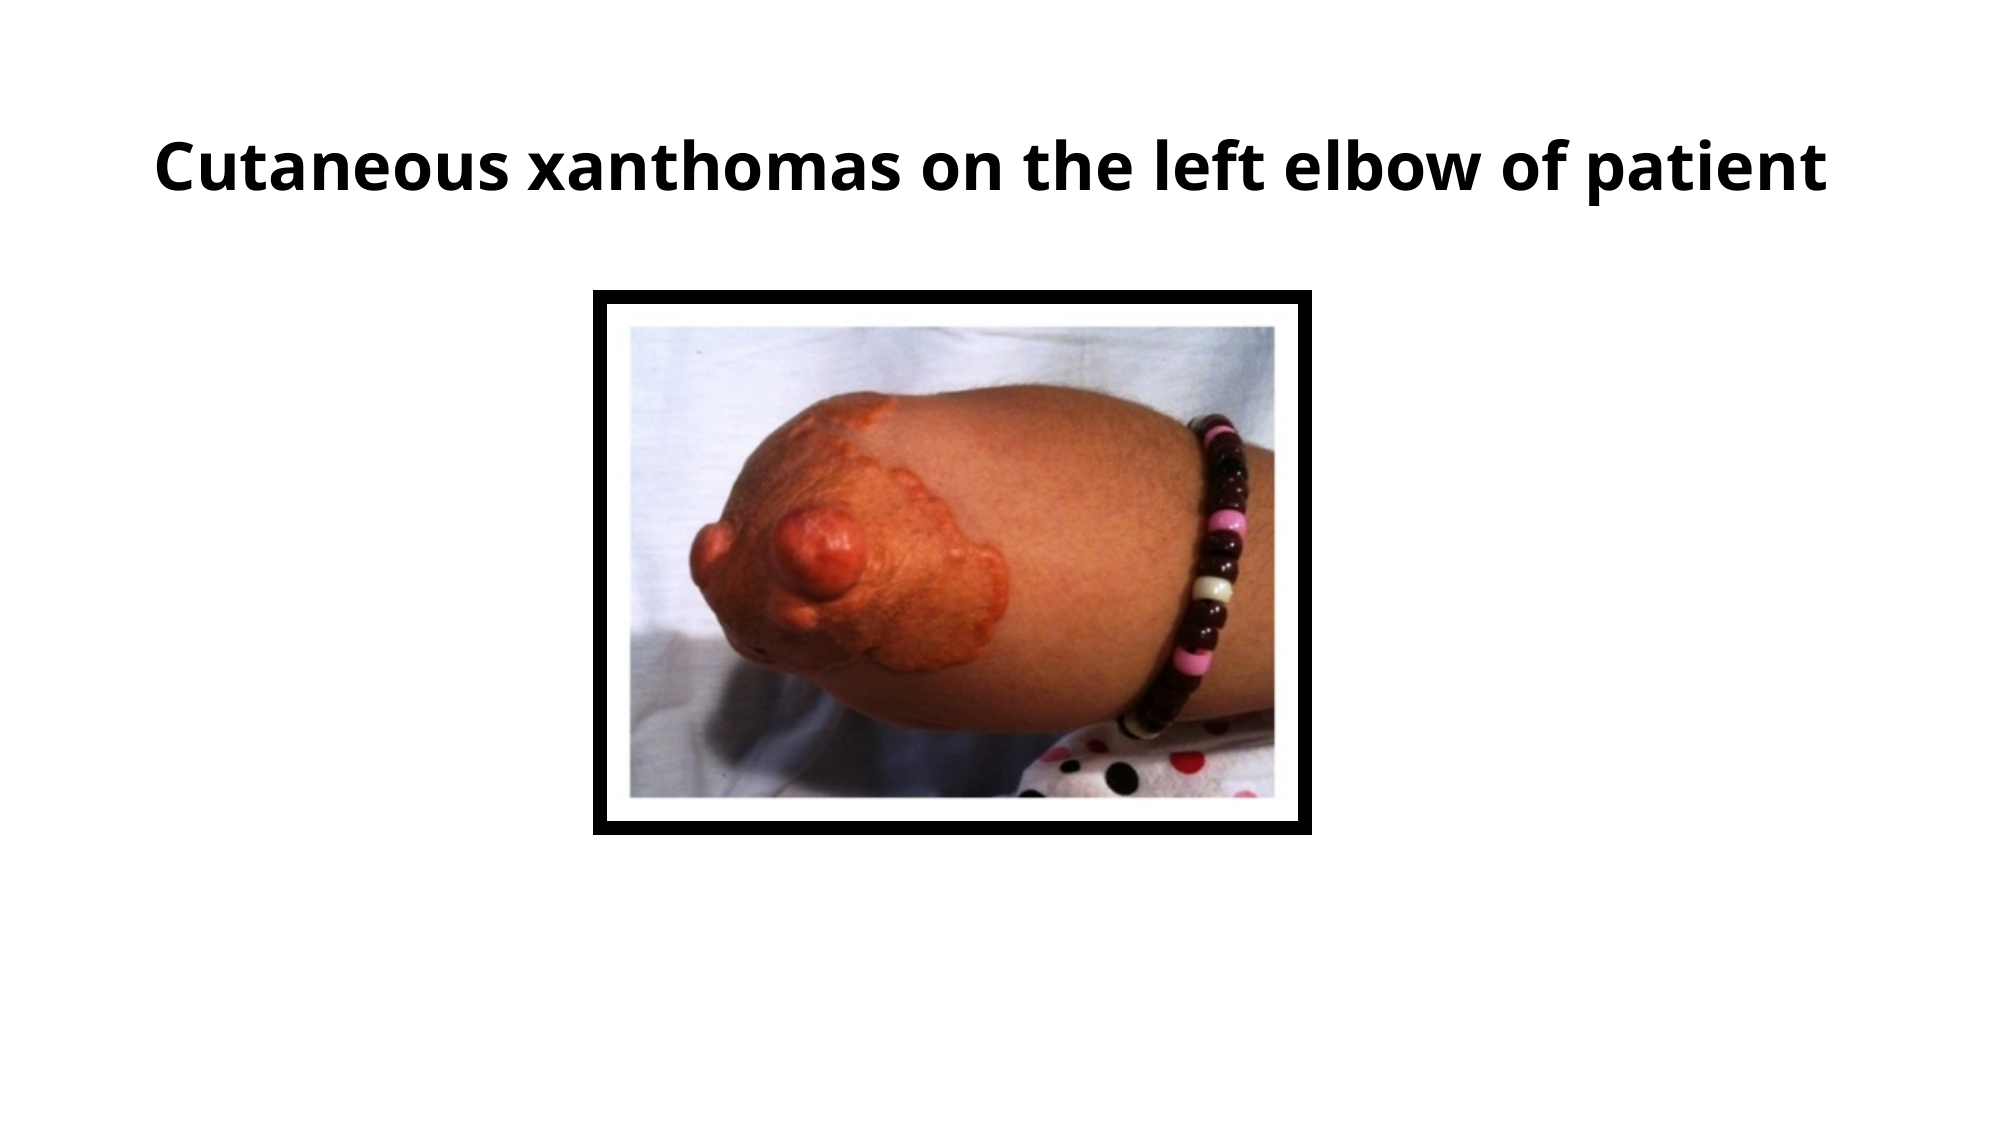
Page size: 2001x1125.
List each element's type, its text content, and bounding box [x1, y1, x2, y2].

title Cutaneous xanthomas on the left elbow of patient [137, 59, 1863, 278]
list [607, 304, 1298, 821]
